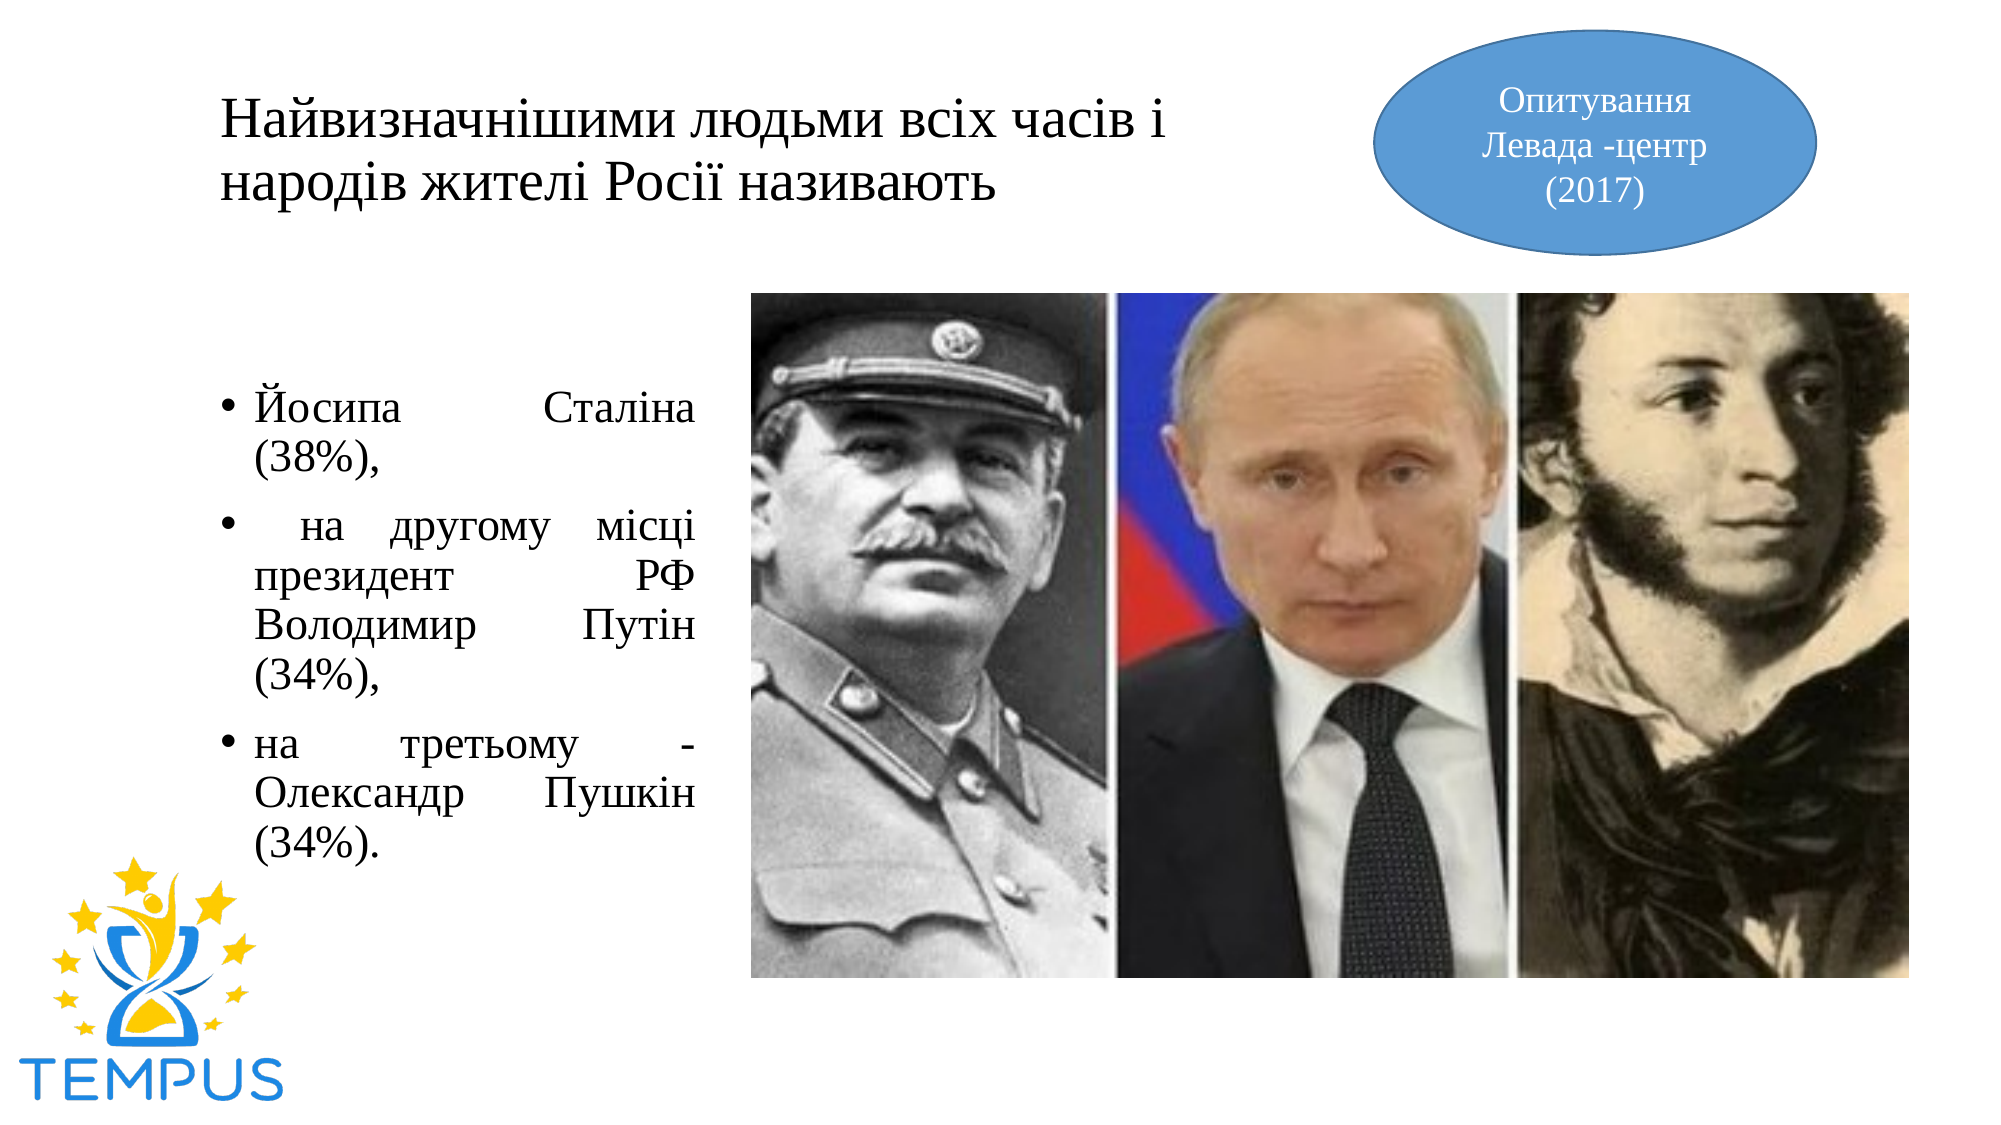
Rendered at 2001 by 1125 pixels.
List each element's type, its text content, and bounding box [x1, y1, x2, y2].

list Йосипа Сталіна (38%), на другому місці президент РФ Володимир Путін (34%), на третьому - Олександр Пушкін (34%). [205, 375, 712, 879]
picture [751, 293, 1909, 978]
title Найвизначнішими людьми всіх часів і народів жителі Росії називають [205, 62, 1283, 308]
text_box Опитування Левада -центр (2017) [1373, 29, 1818, 256]
picture [19, 856, 283, 1101]
